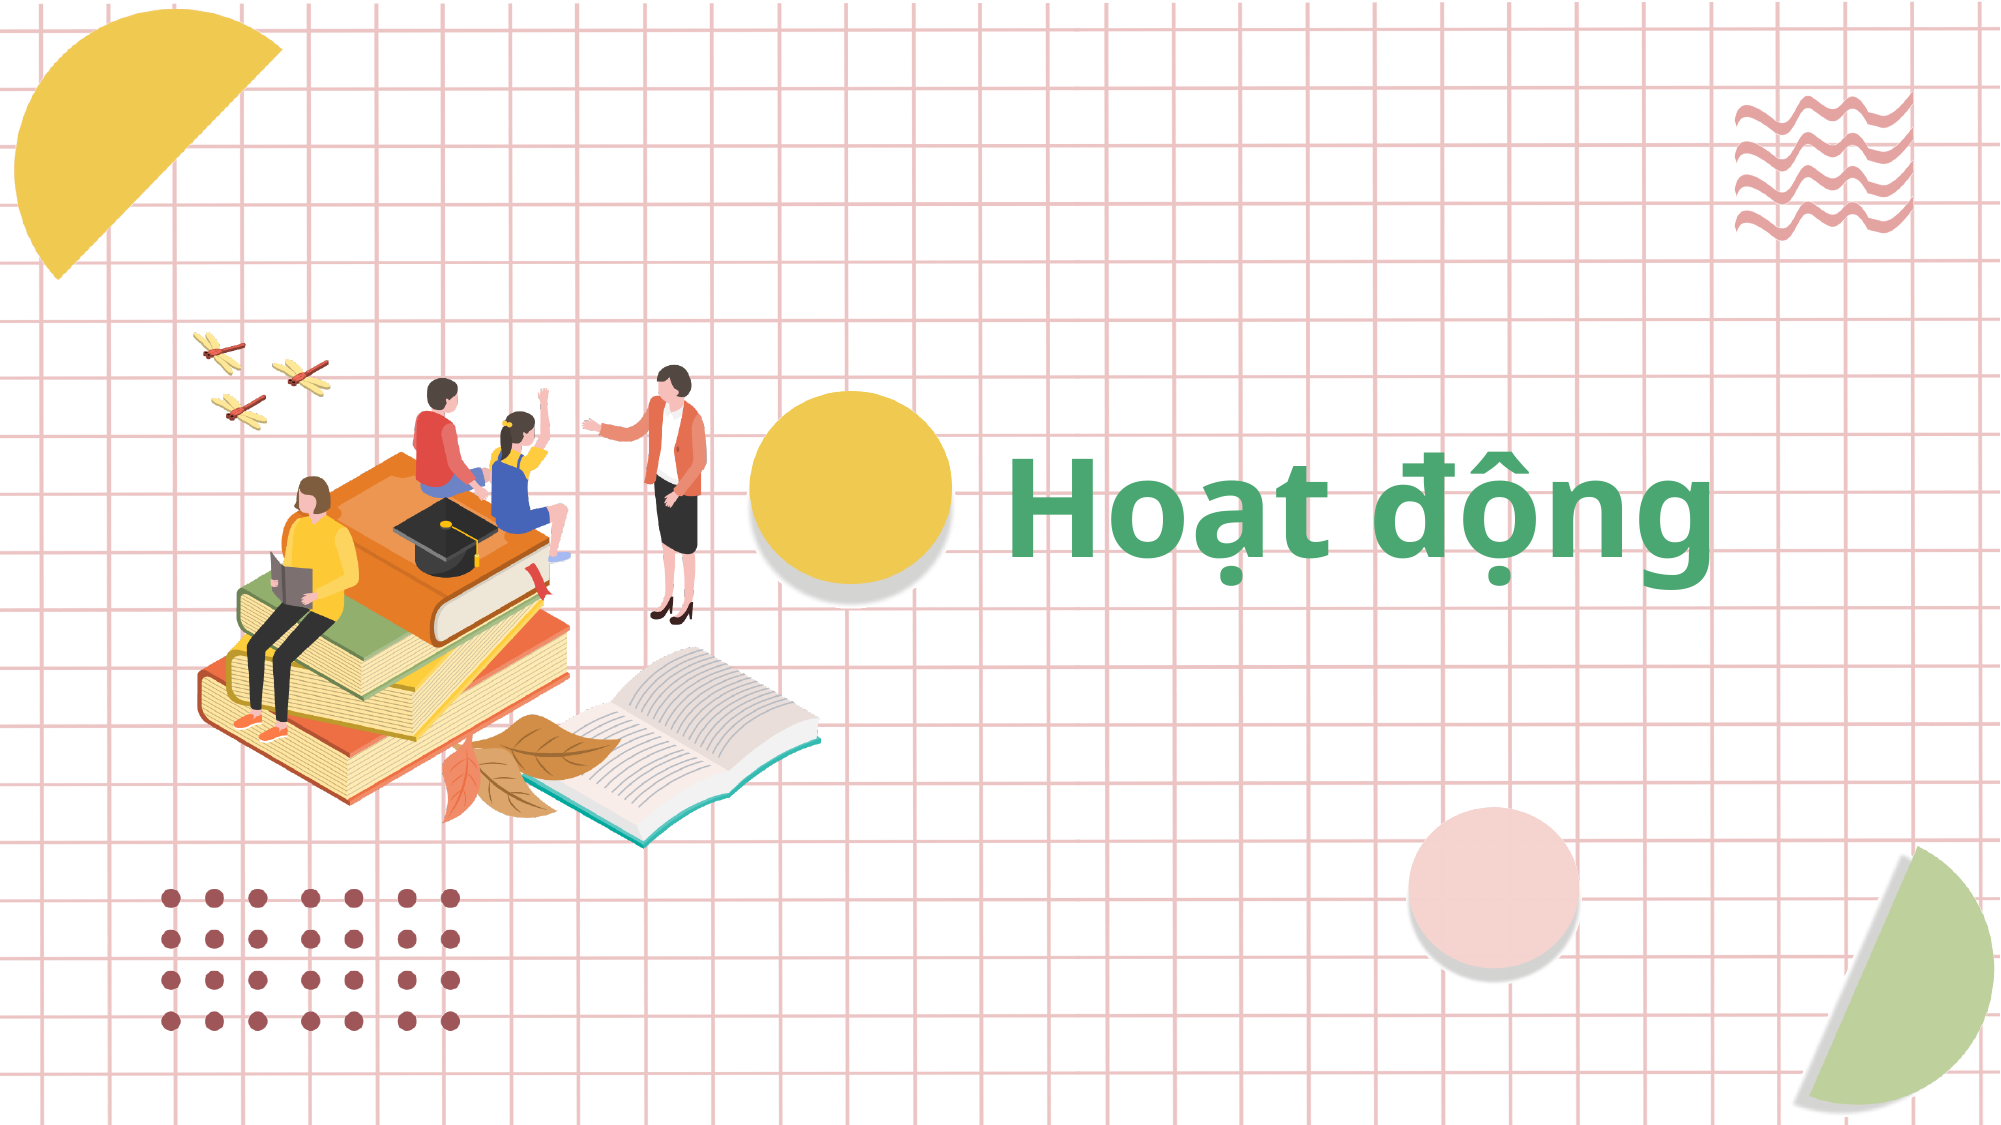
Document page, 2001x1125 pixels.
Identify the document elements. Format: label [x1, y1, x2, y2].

text_box [717, 379, 1885, 628]
picture [0, 0, 2001, 1125]
